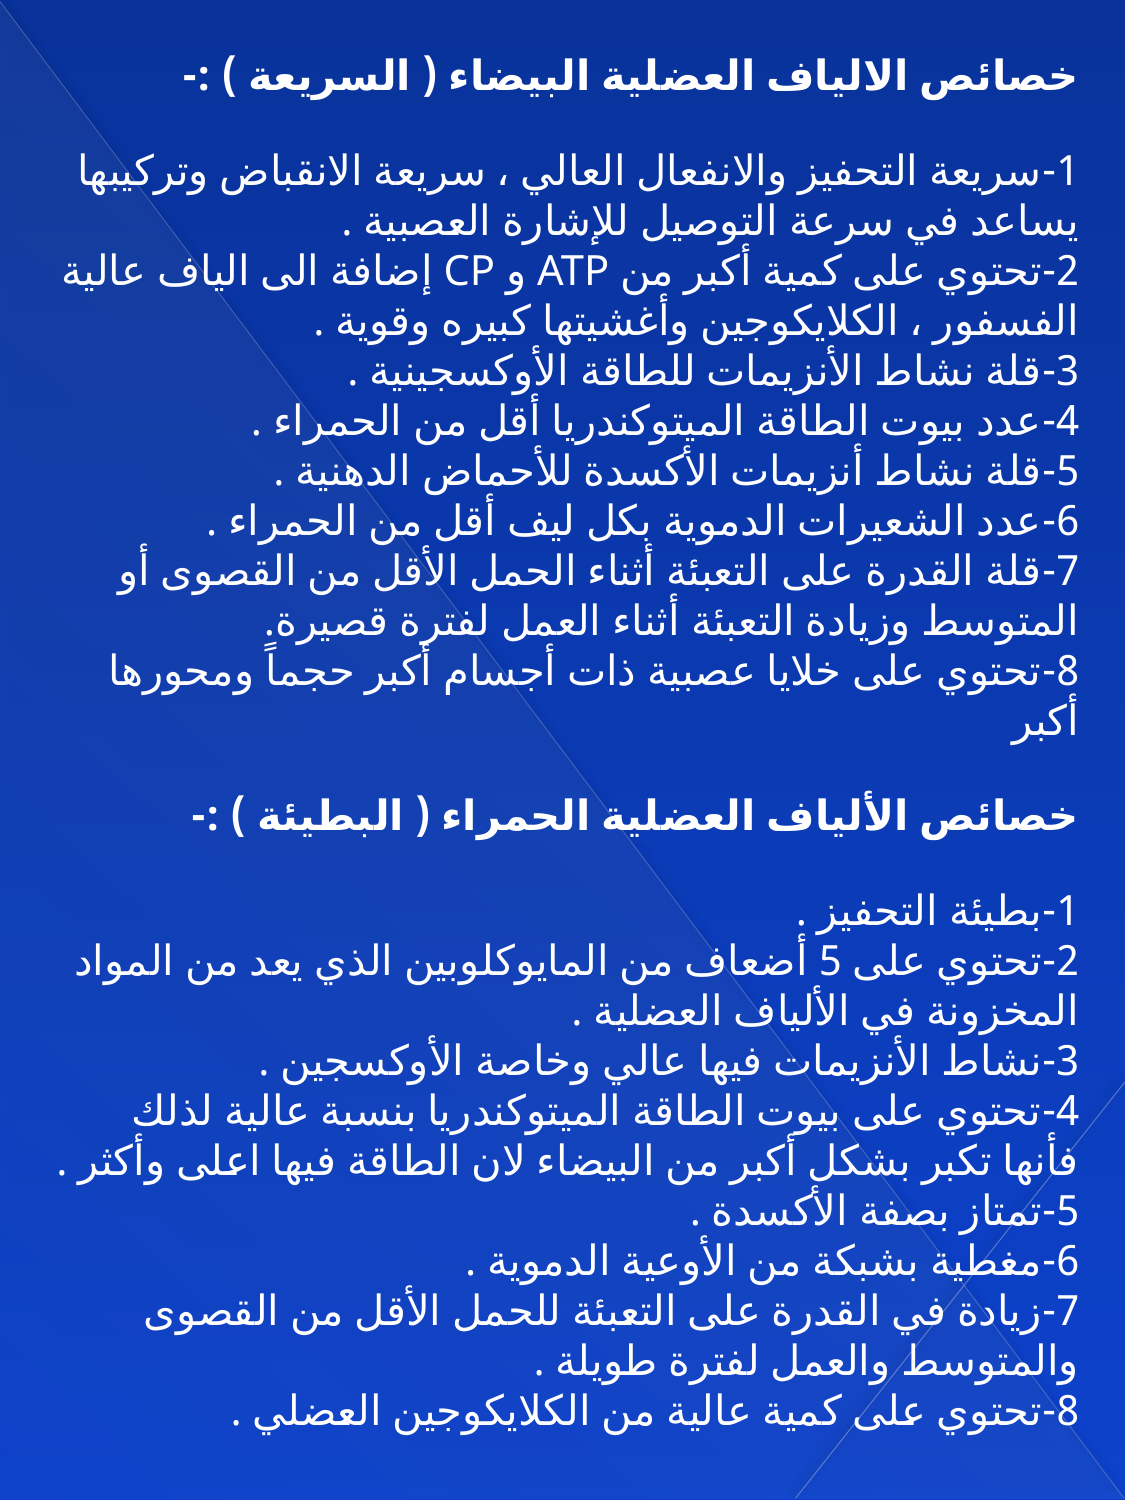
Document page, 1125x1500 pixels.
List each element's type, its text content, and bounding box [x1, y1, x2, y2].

text_box خصائص الالياف العضلية البيضاء ( السريعة ) :- 1-سريعة التحفيز والانفعال العالي ، سريعة الانقباض وتركيبها يساعد في سرعة التوصيل للإشارة العصبية . 2-تحتوي على كمية أكبر من ATP و CP إضافة الى الياف عالية الفسفور ، الكلايكوجين وأغشيتها كبيره وقوية . 3-قلة نشاط الأنزيمات للطاقة الأوكسجينية . 4-عدد بيوت الطاقة الميتوكندريا أقل من الحمراء . 5-قلة نشاط أنزيمات الأكسدة للأحماض الدهنية . 6-عدد الشعيرات الدموية بكل ليف أقل من الحمراء . 7-قلة القدرة على التعبئة أثناء الحمل الأقل من القصوى أو المتوسط وزيادة التعبئة أثناء العمل لفترة قصيرة. 8-تحتوي على خلايا عصبية ذات أجسام أكبر حجماً ومحورها أكبر خصائص الألياف العضلية الحمراء ( البطيئة ) :- 1-بطيئة التحفيز . 2-تحتوي على 5 أضعاف من المايوكلوبين الذي يعد من المواد المخزونة في الألياف العضلية . 3-نشاط الأنزيمات فيها عالي وخاصة الأوكسجين . 4-تحتوي على بيوت الطاقة الميتوكندريا بنسبة عالية لذلك فأنها تكبر بشكل أكبر من البيضاء لان الطاقة فيها اعلى وأكثر . 5-تمتاز بصفة الأكسدة . 6-مغطية بشبكة من الأوعية الدموية . 7-زيادة في القدرة على التعبئة للحمل الأقل من القصوى والمتوسط والعمل لفترة طويلة . 8-تحتوي على كمية عالية من الكلايكوجين العضلي . [30, 41, 1094, 1442]
